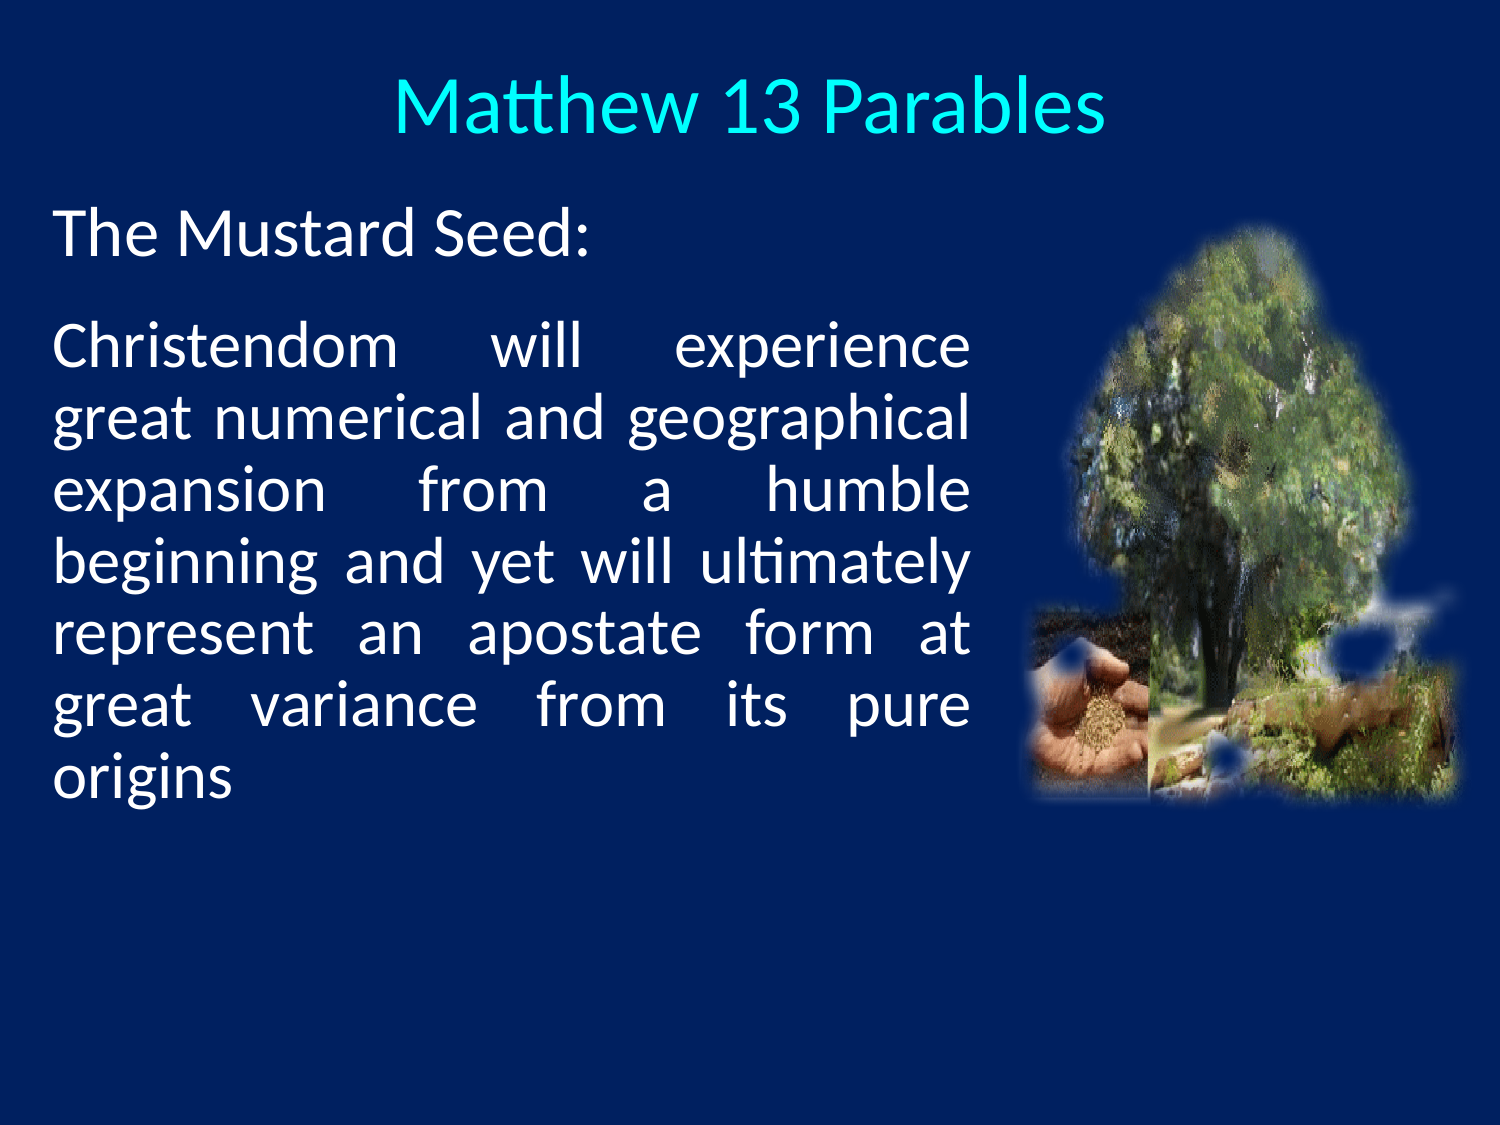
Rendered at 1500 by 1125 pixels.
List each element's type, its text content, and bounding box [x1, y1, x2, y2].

list The Mustard Seed: Christendom will experience great numerical and geographical expansion from a humble beginning and yet will ultimately represent an apostate form at great variance from its pure origins [37, 187, 988, 863]
picture [1012, 187, 1476, 813]
text_box Matthew 13 Parables [362, 37, 1138, 163]
